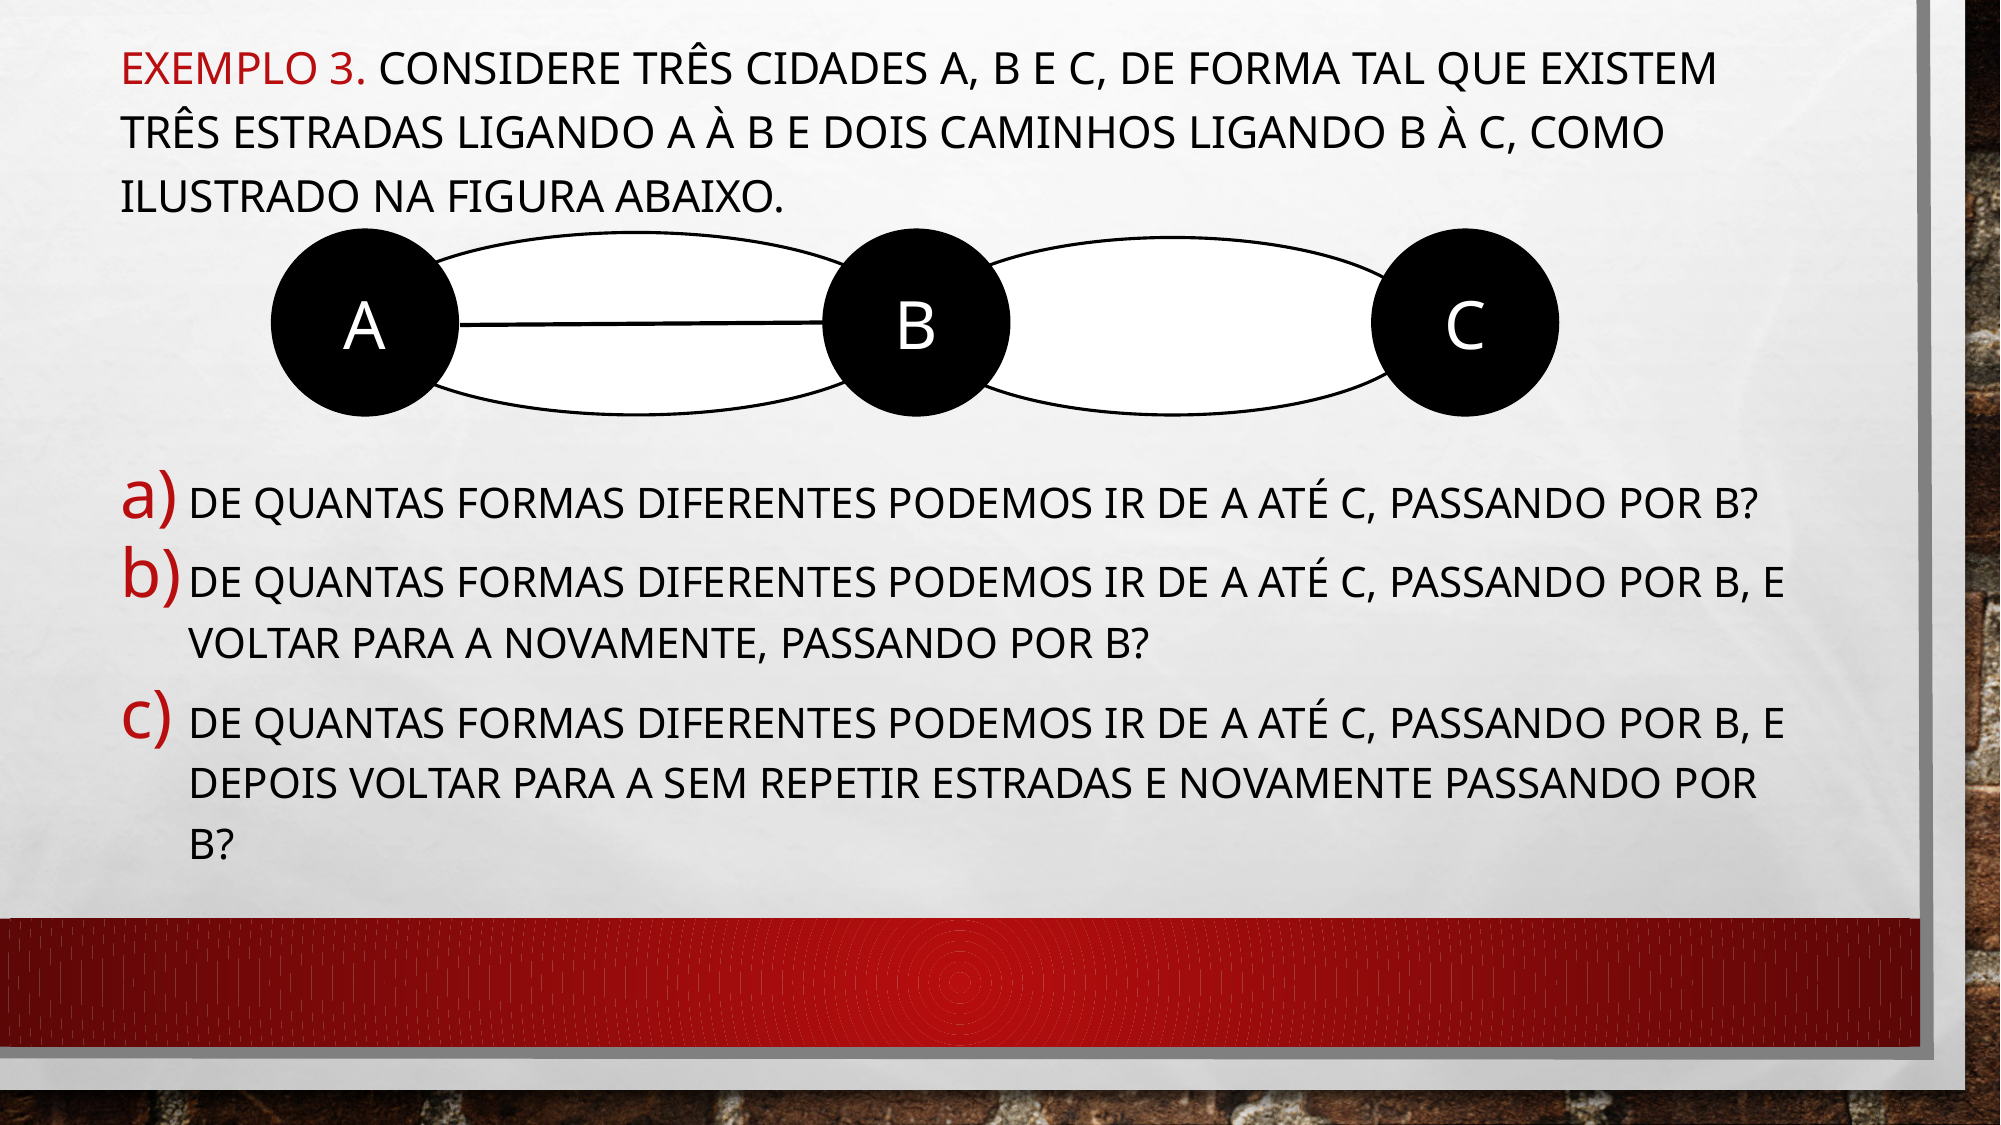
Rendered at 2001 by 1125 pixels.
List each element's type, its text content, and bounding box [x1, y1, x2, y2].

text_box [435, 326, 845, 417]
text_box De quantas formas diferentes podemos ir de A até C, passando por B? De quantas formas diferentes podemos ir de A até C, passando por B, e voltar para A novamente, passando por B? De quantas formas diferentes podemos ir de A até C, passando por B, e depois voltar para A sem repetir estradas e novamente passando por B? [104, 443, 1811, 890]
picture [0, 0, 2000, 1125]
text_box C [1371, 228, 1560, 417]
text_box A [270, 228, 460, 417]
text_box B [822, 228, 1011, 417]
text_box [459, 322, 825, 326]
text_box [985, 235, 1387, 417]
text_box [437, 230, 843, 322]
list Exemplo 3. Considere três cidades A, B e C, de forma tal que existem três estradas ligando A à B e dois caminhos ligando B à C, como ilustrado na figura abaixo. [105, 22, 1811, 229]
